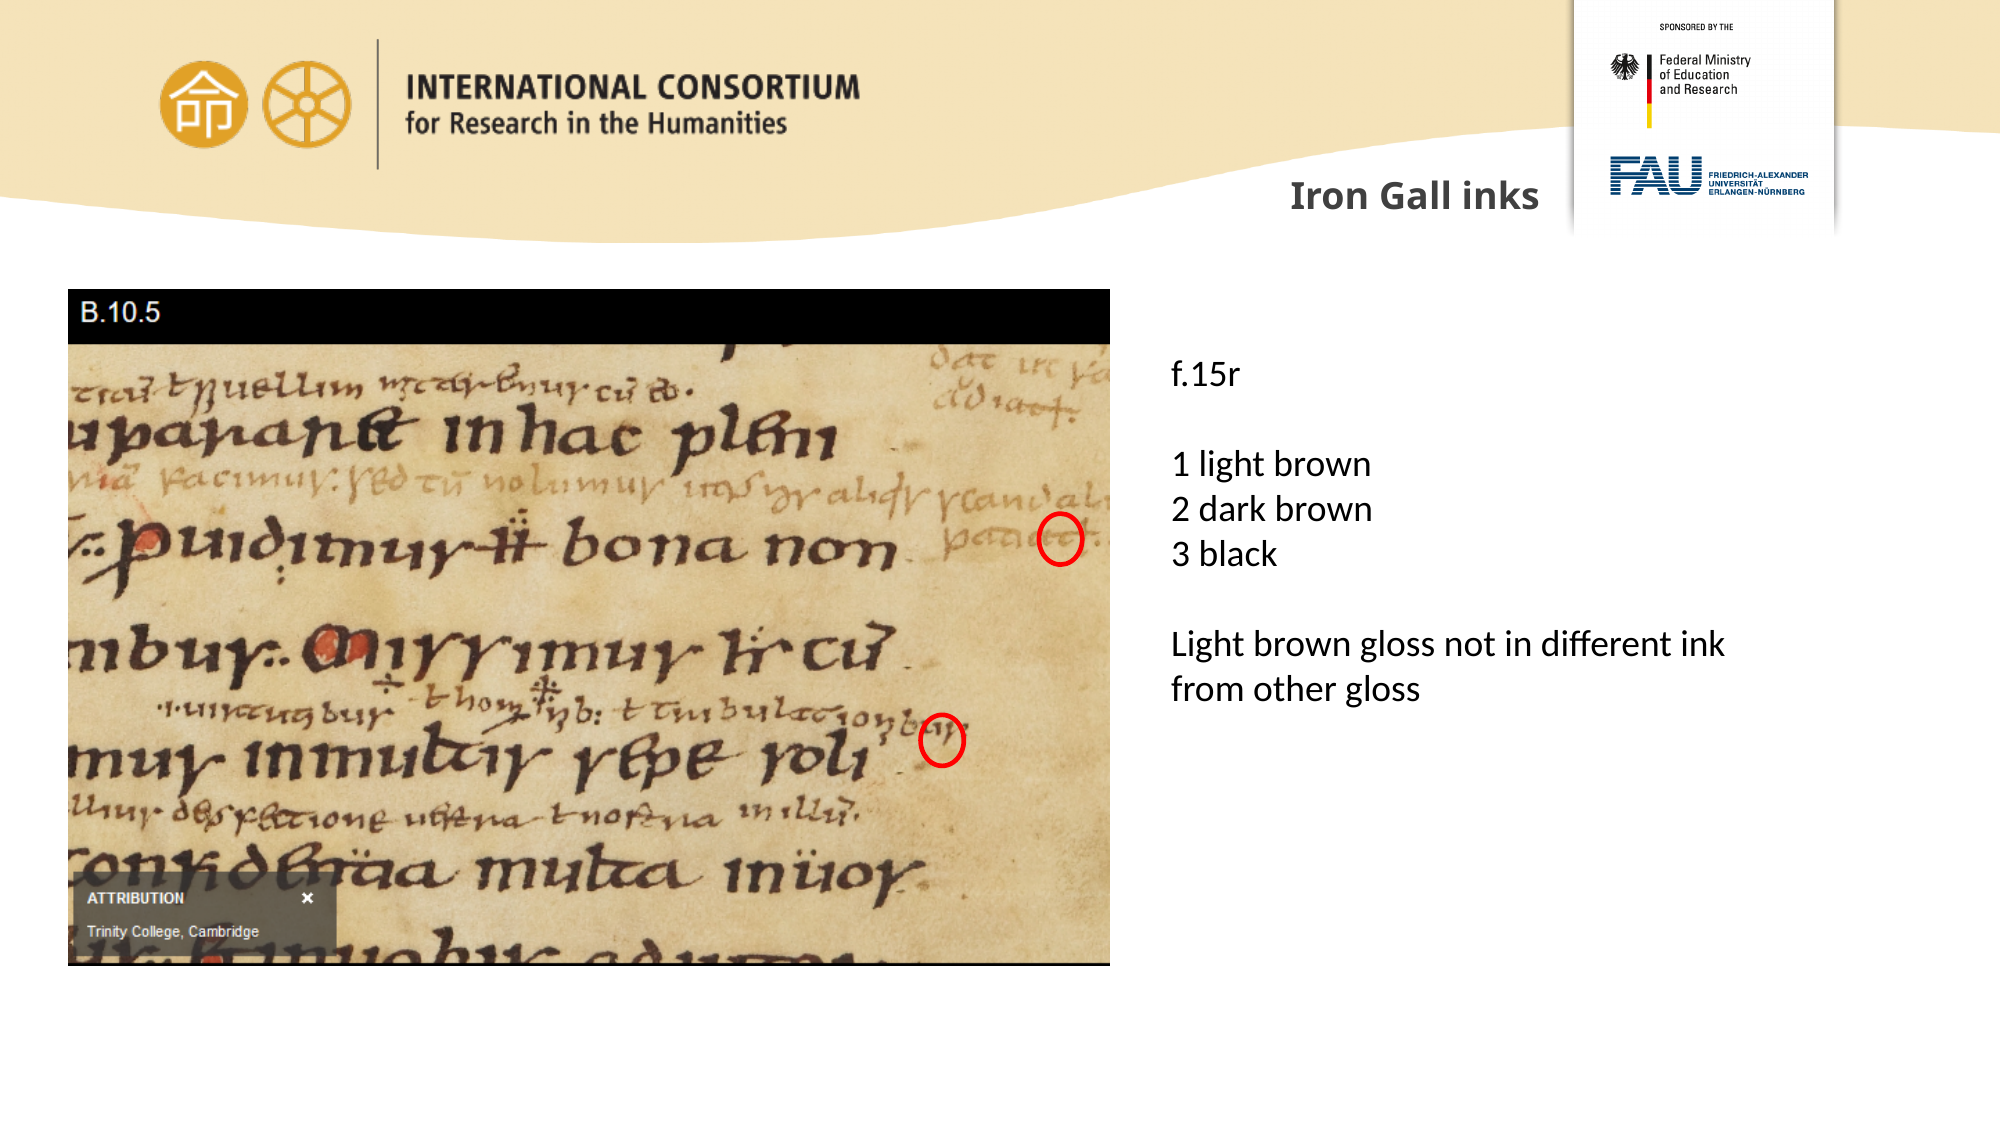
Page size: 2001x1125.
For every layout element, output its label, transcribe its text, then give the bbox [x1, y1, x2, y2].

text_box f.15r 1 light brown 2 dark brown 3 black Light brown gloss not in different ink from other gloss [1156, 341, 1788, 762]
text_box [0, 0, 2000, 324]
picture [68, 324, 1111, 967]
